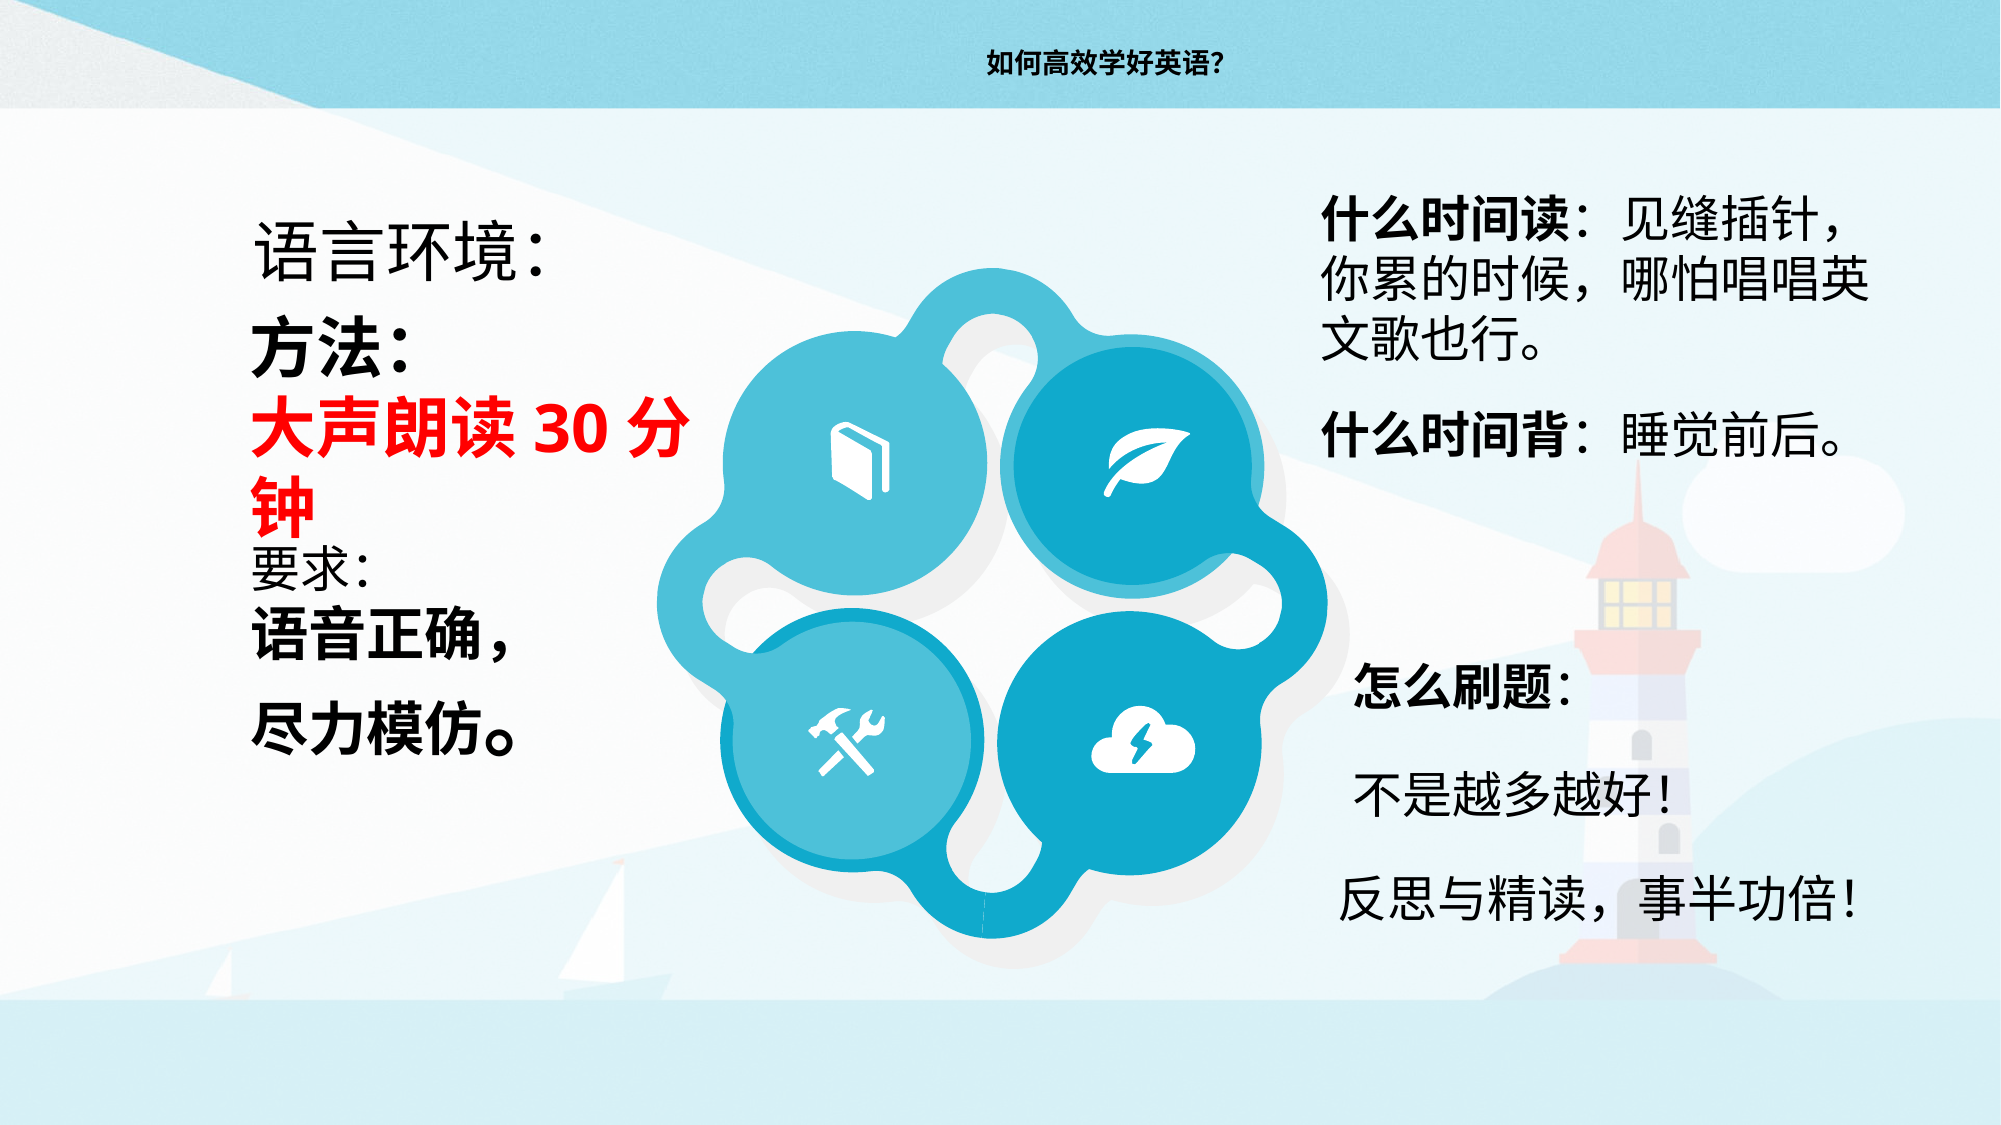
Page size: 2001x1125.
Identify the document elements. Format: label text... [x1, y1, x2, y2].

text_box 反思与精读，事半功倍！ [1350, 859, 1864, 935]
text_box 不是越多越好！ [1350, 755, 1880, 831]
text_box 语言环境： [237, 142, 749, 298]
picture [0, 0, 2001, 1125]
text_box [656, 268, 1350, 969]
text_box 要求： 语音正确， 尽力模仿。 [235, 529, 656, 775]
text_box 方法： 大声朗读30分钟 [235, 298, 656, 529]
text_box 怎么刷题： [1350, 647, 1880, 723]
title 如何高效学好英语？ [249, 41, 1975, 121]
text_box 什么时间读：见缝插针，你累的时候，哪怕唱唱英文歌也行。 [1305, 120, 1892, 376]
text_box 什么时间背：睡觉前后。 [1350, 395, 1848, 471]
